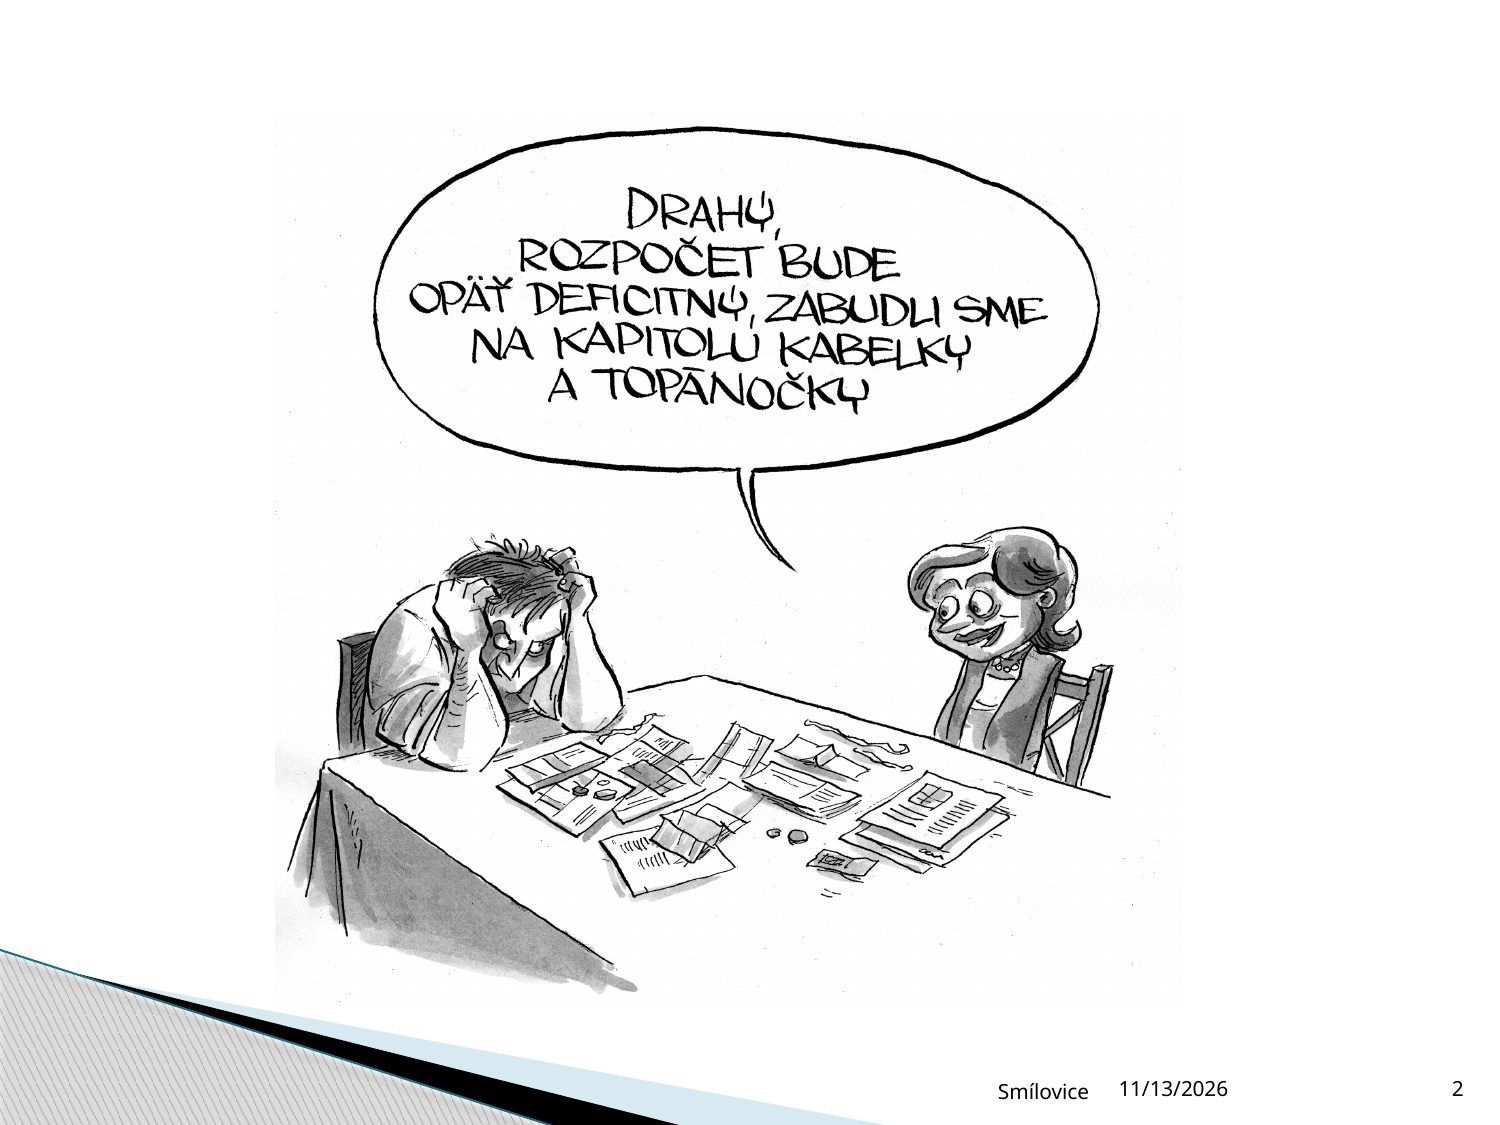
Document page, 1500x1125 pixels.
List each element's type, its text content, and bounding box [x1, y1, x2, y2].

footer Smílovice [718, 1051, 1105, 1112]
slide_number 2 [1418, 1051, 1479, 1112]
picture [274, 112, 1183, 1005]
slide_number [1105, 1051, 1418, 1112]
